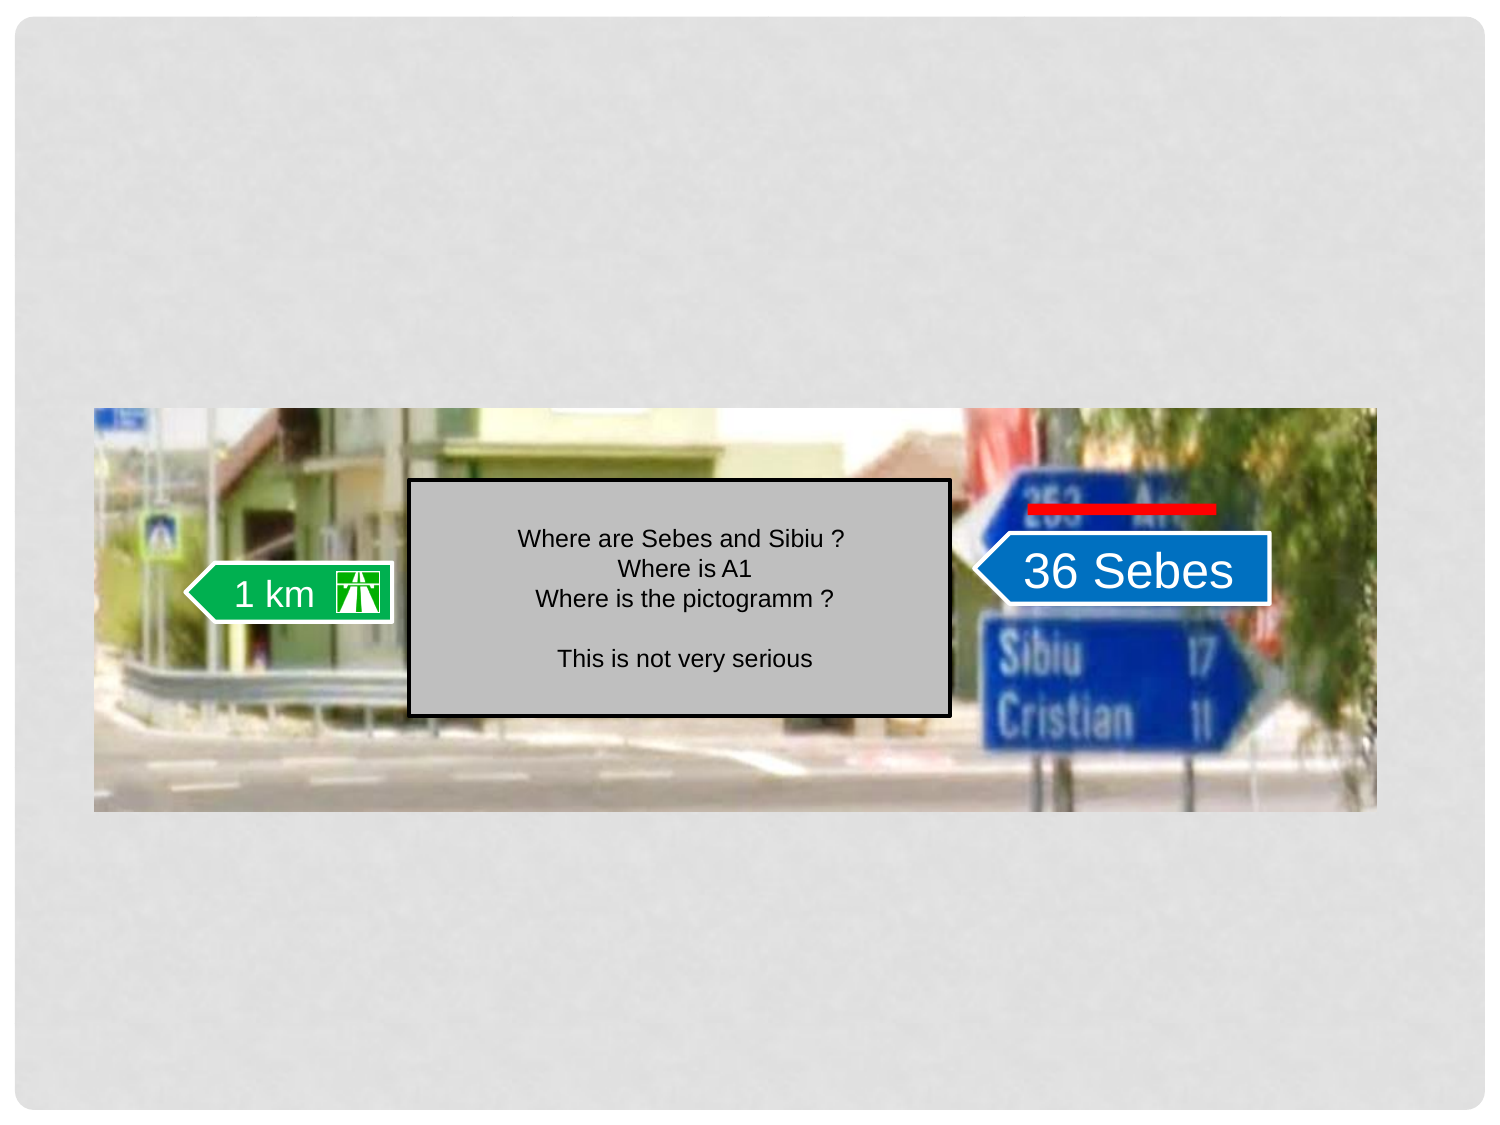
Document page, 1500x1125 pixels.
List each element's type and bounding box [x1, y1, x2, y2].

picture [94, 408, 1377, 812]
